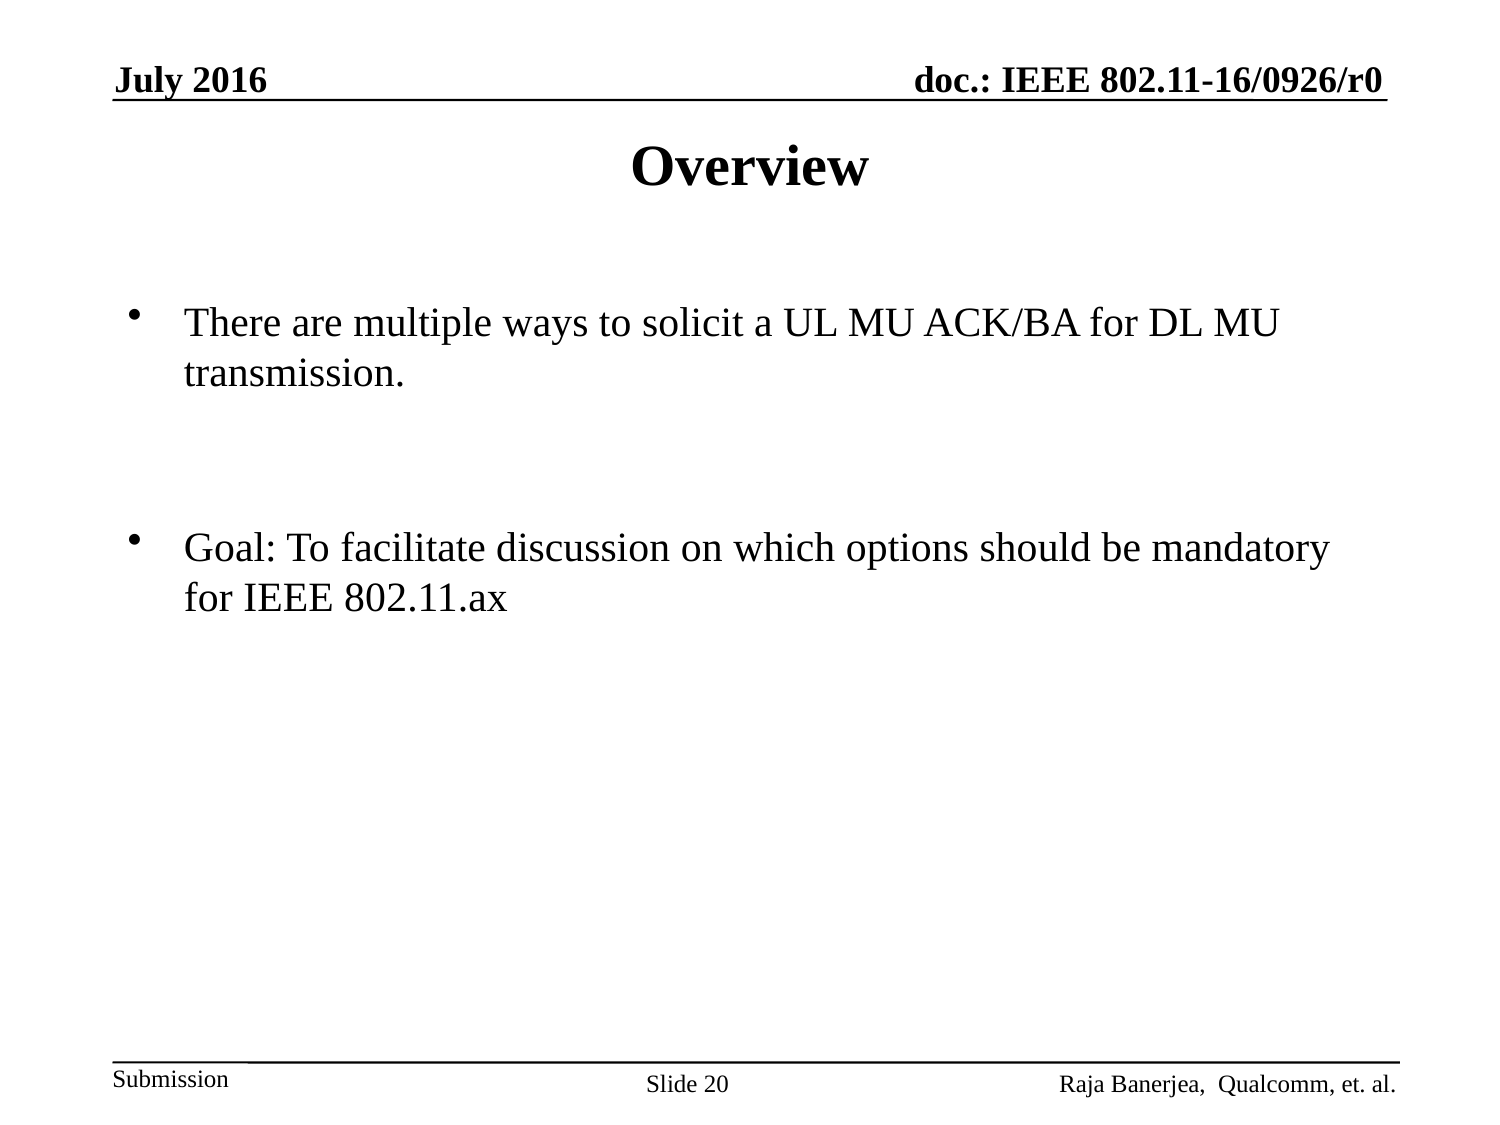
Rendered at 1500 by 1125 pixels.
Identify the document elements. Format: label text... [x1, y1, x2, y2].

list There are multiple ways to solicit a UL MU ACK/BA for DL MU transmission. Goal: To facilitate discussion on which options should be mandatory for IEEE 802.11.ax [112, 287, 1388, 963]
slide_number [114, 54, 270, 101]
slide_number Slide 20 [522, 1067, 853, 1099]
title Overview [112, 112, 1388, 213]
text_box Raja Banerjea, Qualcomm, et. al. [1058, 1067, 1397, 1098]
